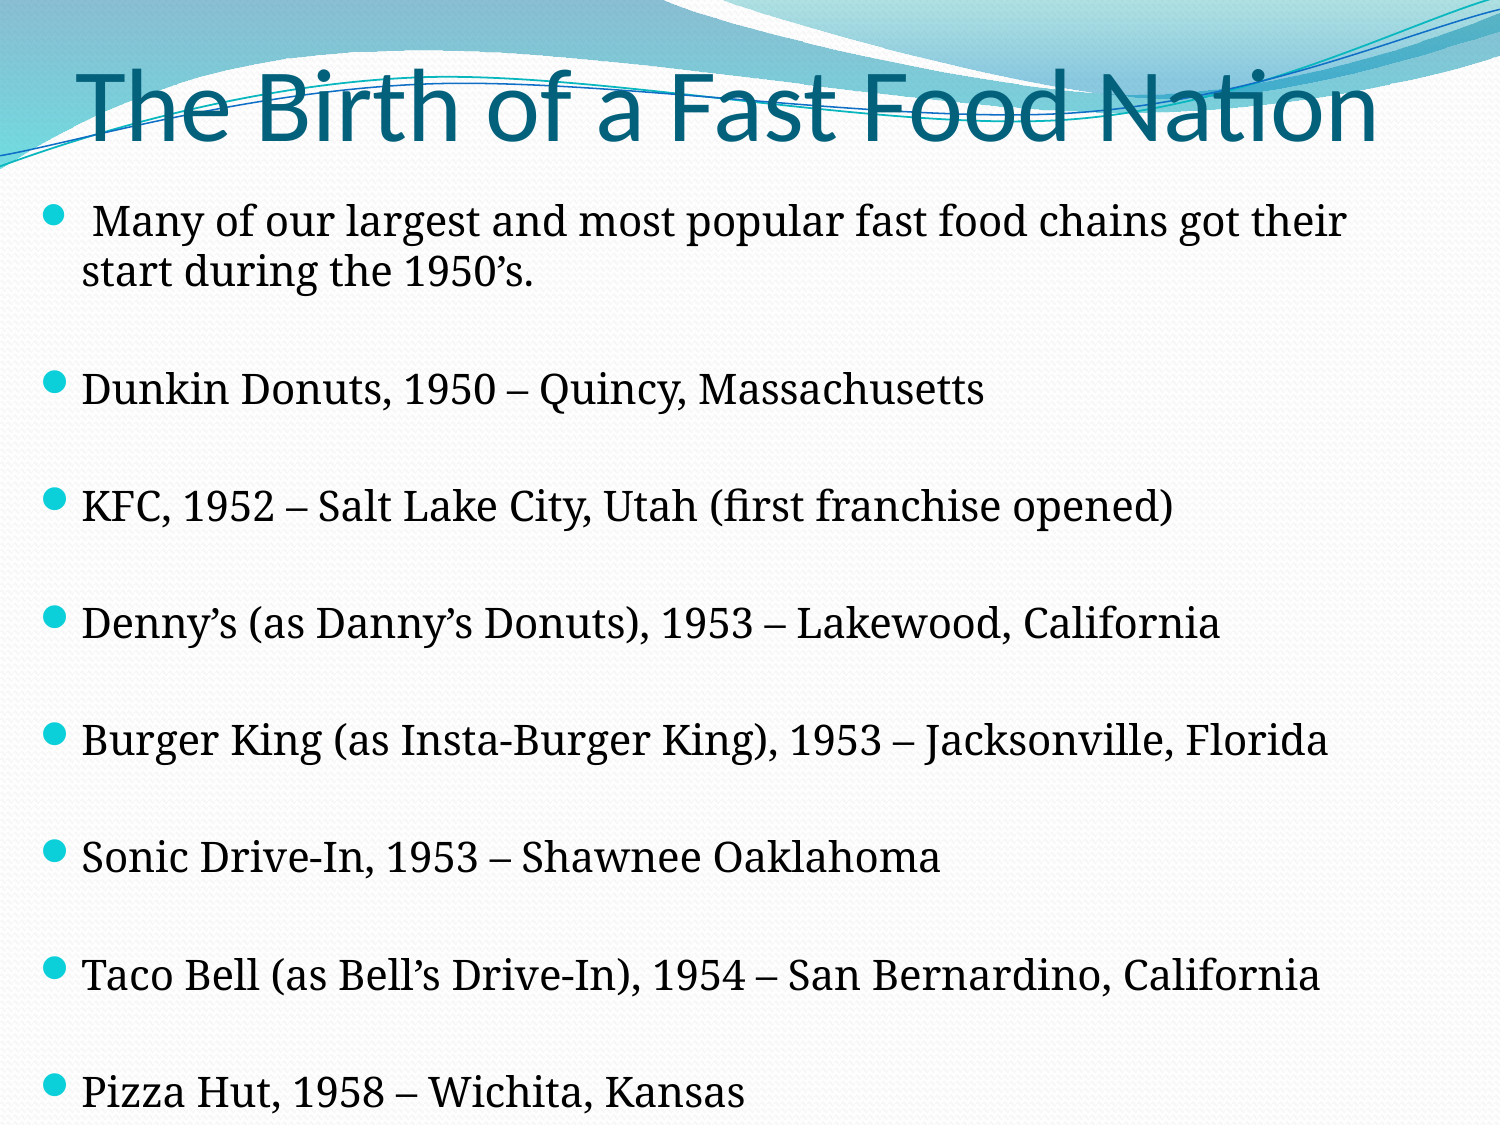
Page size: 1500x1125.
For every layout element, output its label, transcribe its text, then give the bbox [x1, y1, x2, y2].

title The Birth of a Fast Food Nation [75, 24, 1425, 163]
list Many of our largest and most popular fast food chains got their start during the 1950’s. Dunkin Donuts, 1950 – Quincy, Massachusetts KFC, 1952 – Salt Lake City, Utah (first franchise opened) Denny’s (as Danny’s Donuts), 1953 – Lakewood, California Burger King (as Insta-Burger King), 1953 – Jacksonville, Florida Sonic Drive-In, 1953 – Shawnee Oaklahoma Taco Bell (as Bell’s Drive-In), 1954 – San Bernardino, California Pizza Hut, 1958 – Wichita, Kansas [24, 187, 1425, 1125]
